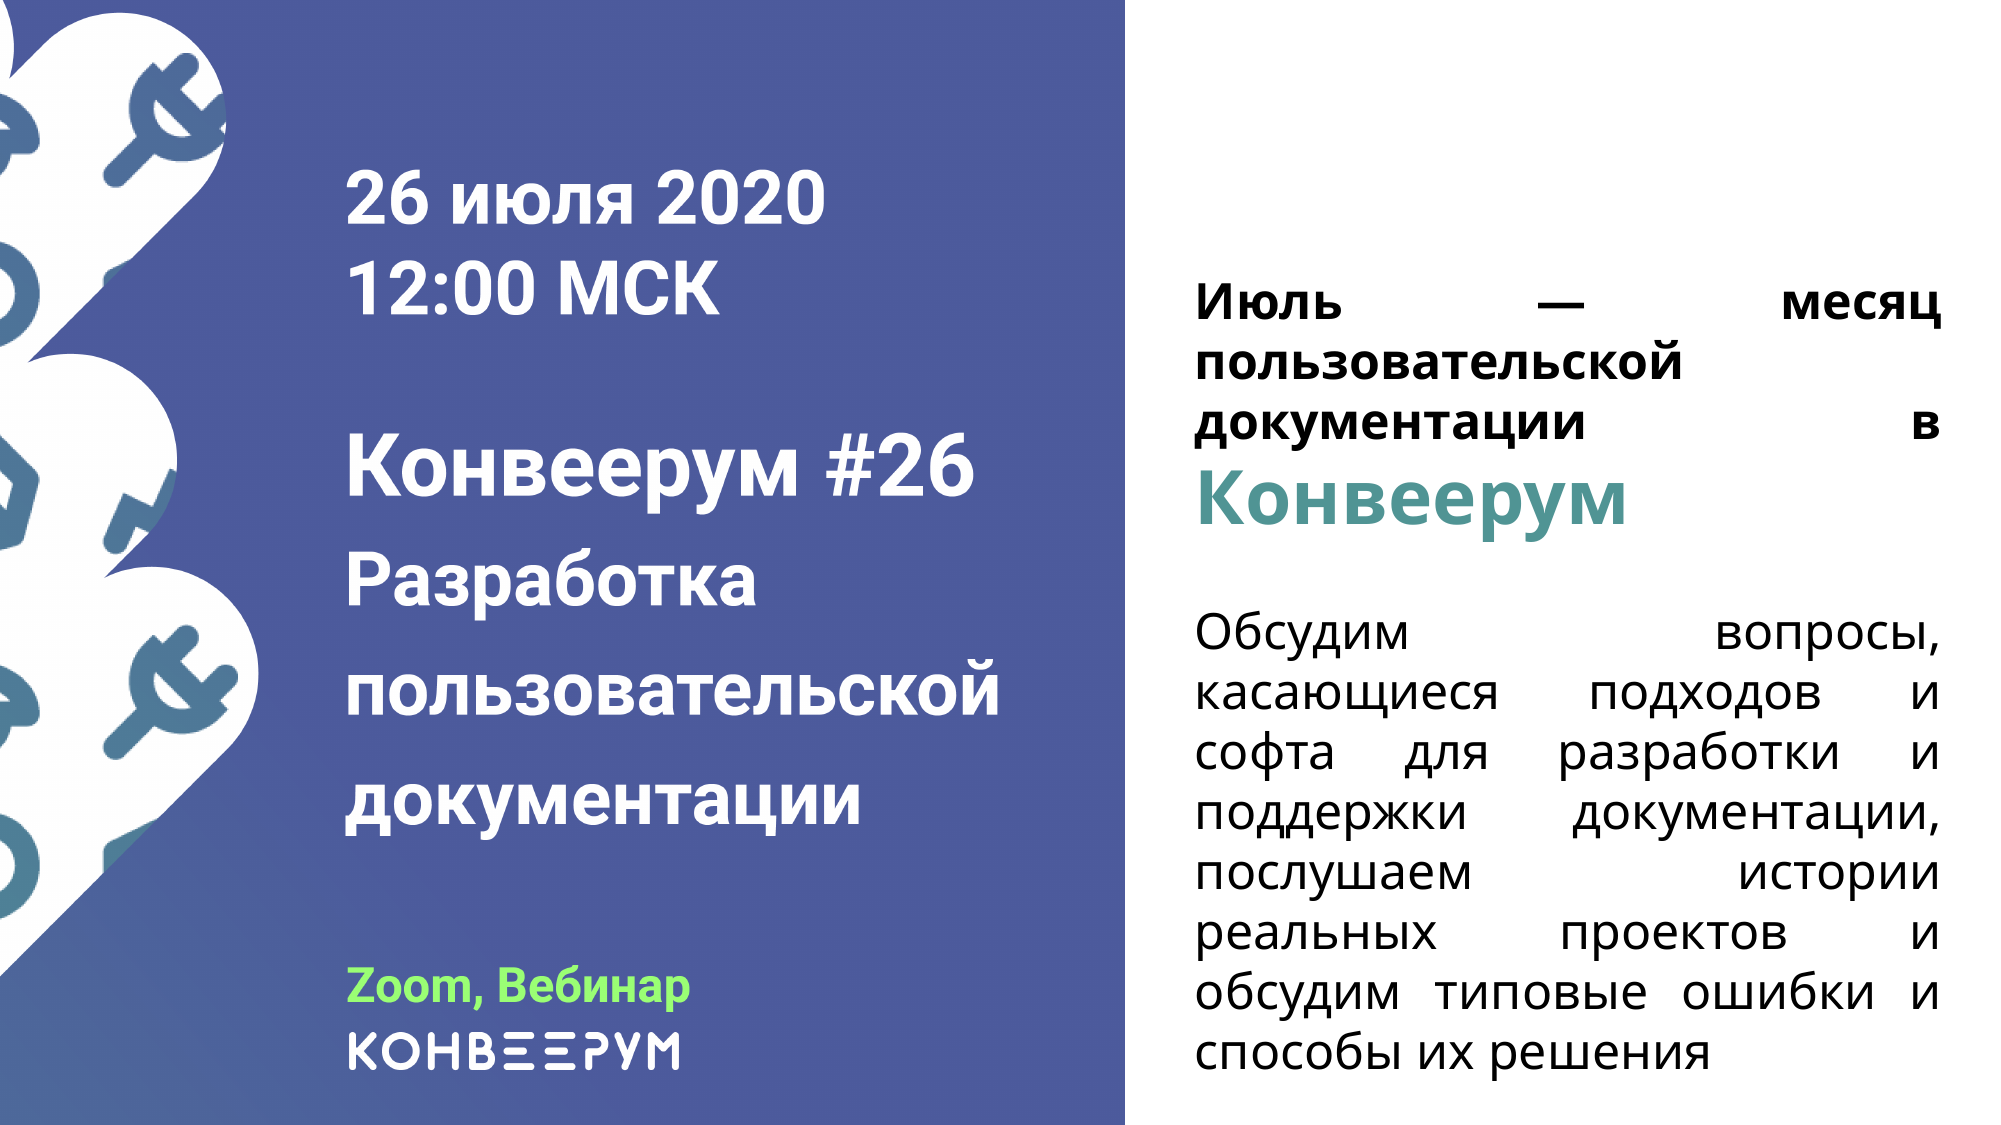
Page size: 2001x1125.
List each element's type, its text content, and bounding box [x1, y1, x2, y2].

picture [0, 0, 1125, 1125]
text_box Июль — месяц пользовательской документации в Конвеерум Обсудим вопросы, касающиеся подходов и софта для разработки и поддержки документации, послушаем истории реальных проектов и обсудим типовые ошибки и способы их решения [1180, 262, 1958, 1087]
